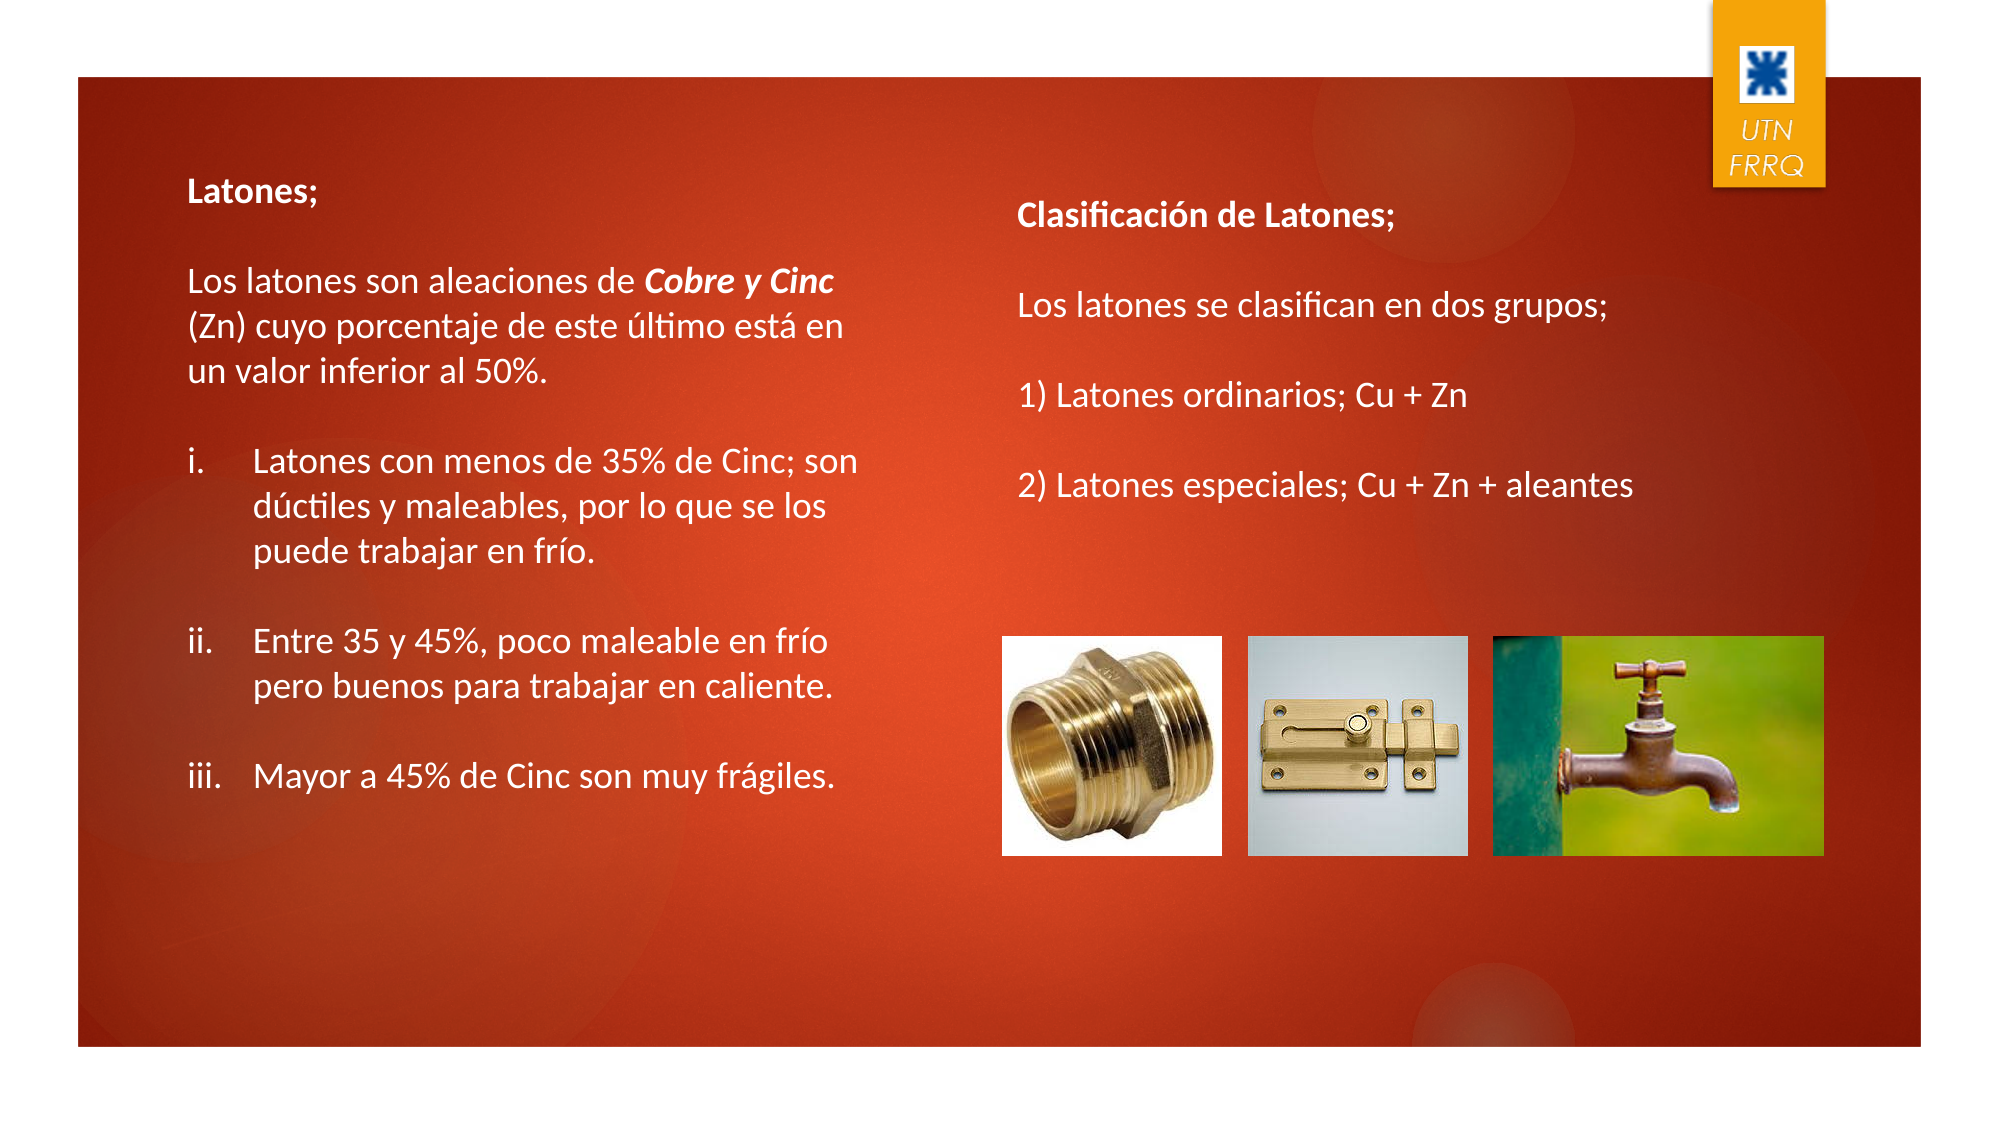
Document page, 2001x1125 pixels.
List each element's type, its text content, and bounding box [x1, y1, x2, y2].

picture [1710, 46, 1824, 200]
text_box Clasificación de Latones; Los latones se clasifican en dos grupos; 1) Latones ordinarios; Cu + Zn 2) Latones especiales; Cu + Zn + aleantes [1002, 182, 1712, 513]
picture [1247, 635, 1468, 856]
picture [1002, 635, 1222, 856]
picture [1493, 635, 1824, 856]
text_box Latones; Los latones son aleaciones de Cobre y Cinc (Zn) cuyo porcentaje de este último está en un valor inferior al 50%. Latones con menos de 35% de Cinc; son dúctiles y maleables, por lo que se los puede trabajar en frío. Entre 35 y 45%, poco maleable en frío pero buenos para trabajar en caliente. Mayor a 45% de Cinc son muy frágiles. [172, 158, 882, 849]
